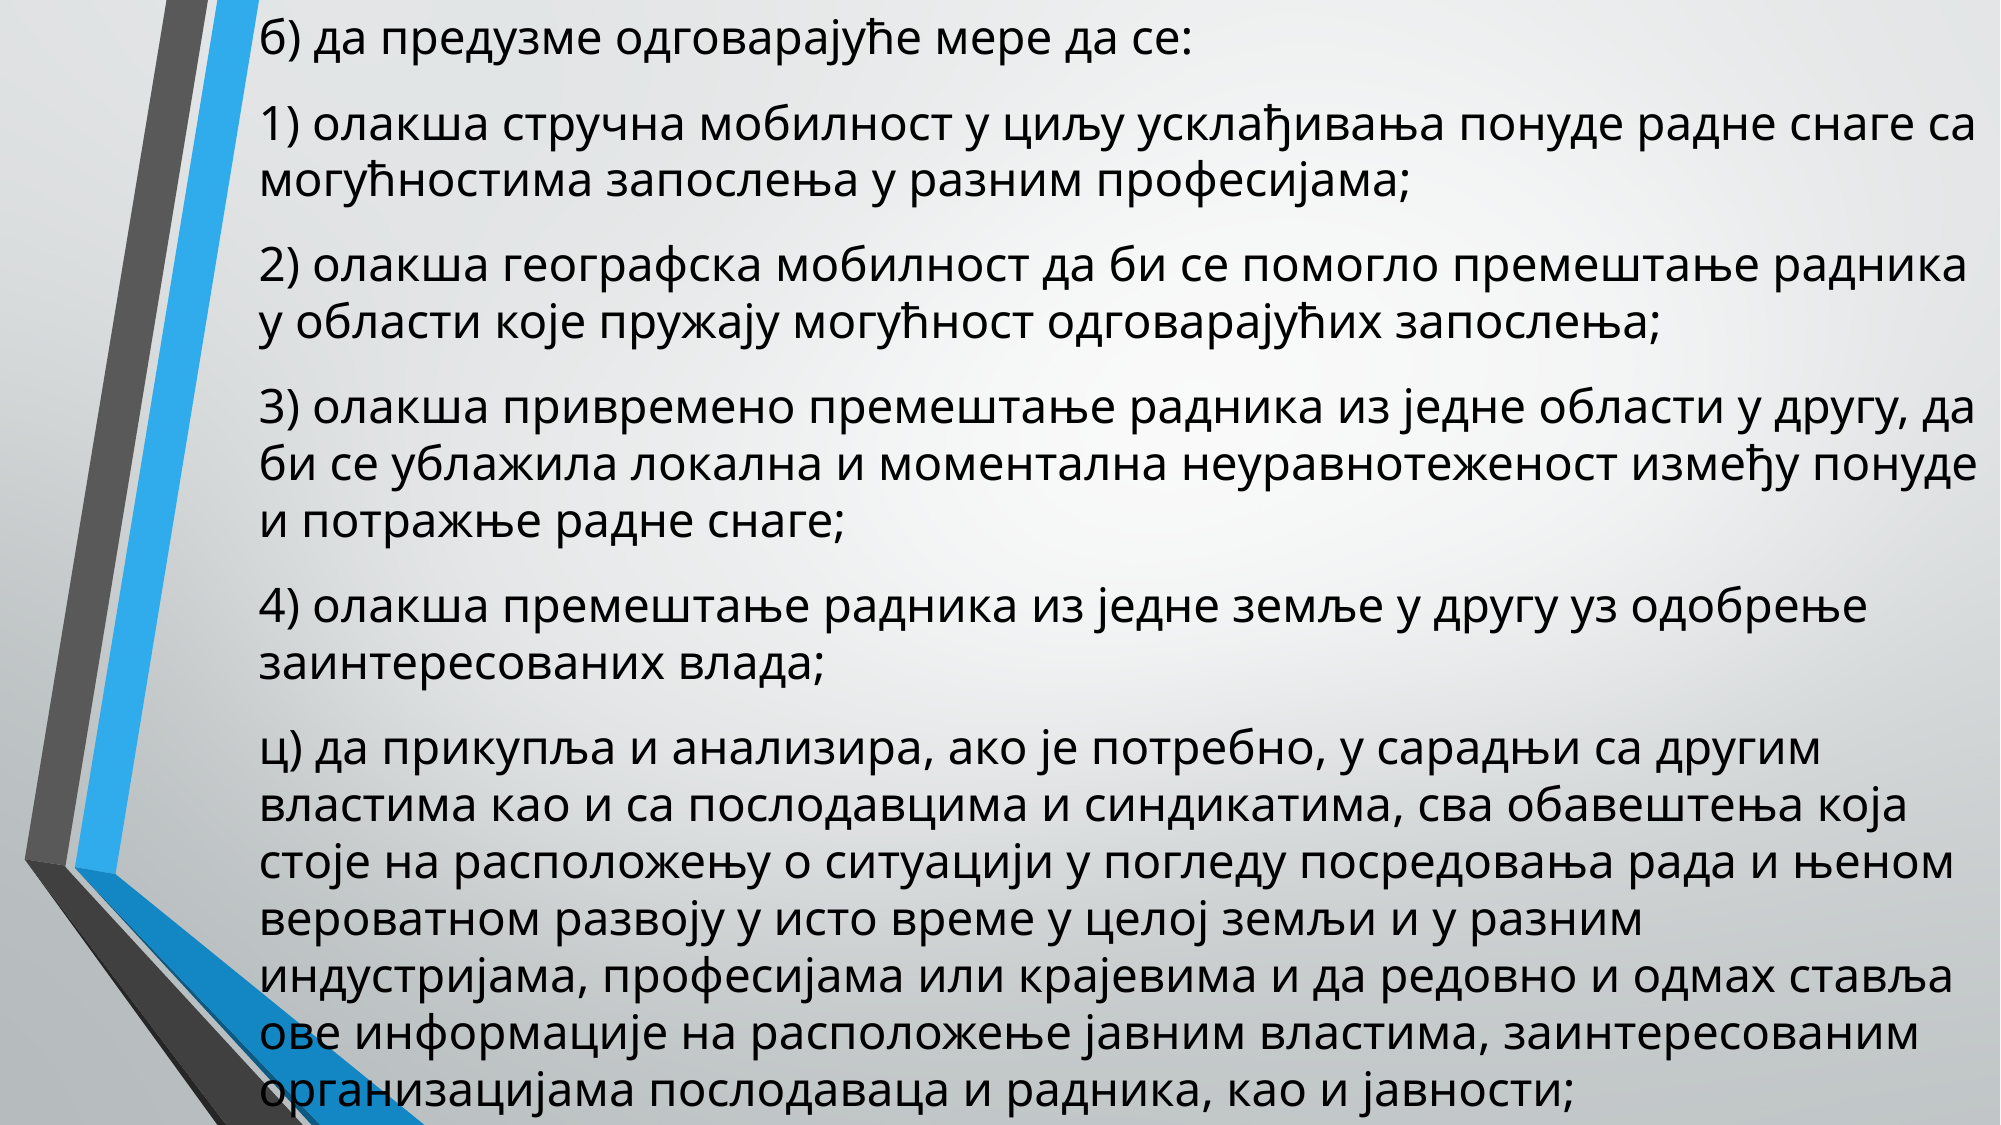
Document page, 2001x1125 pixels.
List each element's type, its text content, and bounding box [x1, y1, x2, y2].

list б) да предузме одговарајуће мере да се: 1) олакша стручна мобилност у циљу усклађивања понуде радне снаге са могућностима запослења у разним професијама; 2) олакша географска мобилност да би се помогло премештање радника у области које пружају могућност одговарајућих запослења; 3) олакша привремено премештање радника из једне области у другу, да би се ублажила локална и моментална неуравнотеженост између понуде и потражње радне снаге; 4) олакша премештање радника из једне земље у другу уз одобрење заинтересованих влада; ц) да прикупља и анализира, ако је потребно, у сарадњи са другим властима као и са послодавцима и синдикатима, сва обавештења која стоје на расположењу о ситуацији у погледу посредовања рада и њеном вероватном развоју у исто време у целој земљи и у разним индустријама, професијама или крајевима и да редовно и одмах ставља ове информације на расположење јавним властима, заинтересованим организацијама послодаваца и радника, као и јавности; [243, 0, 2000, 1125]
